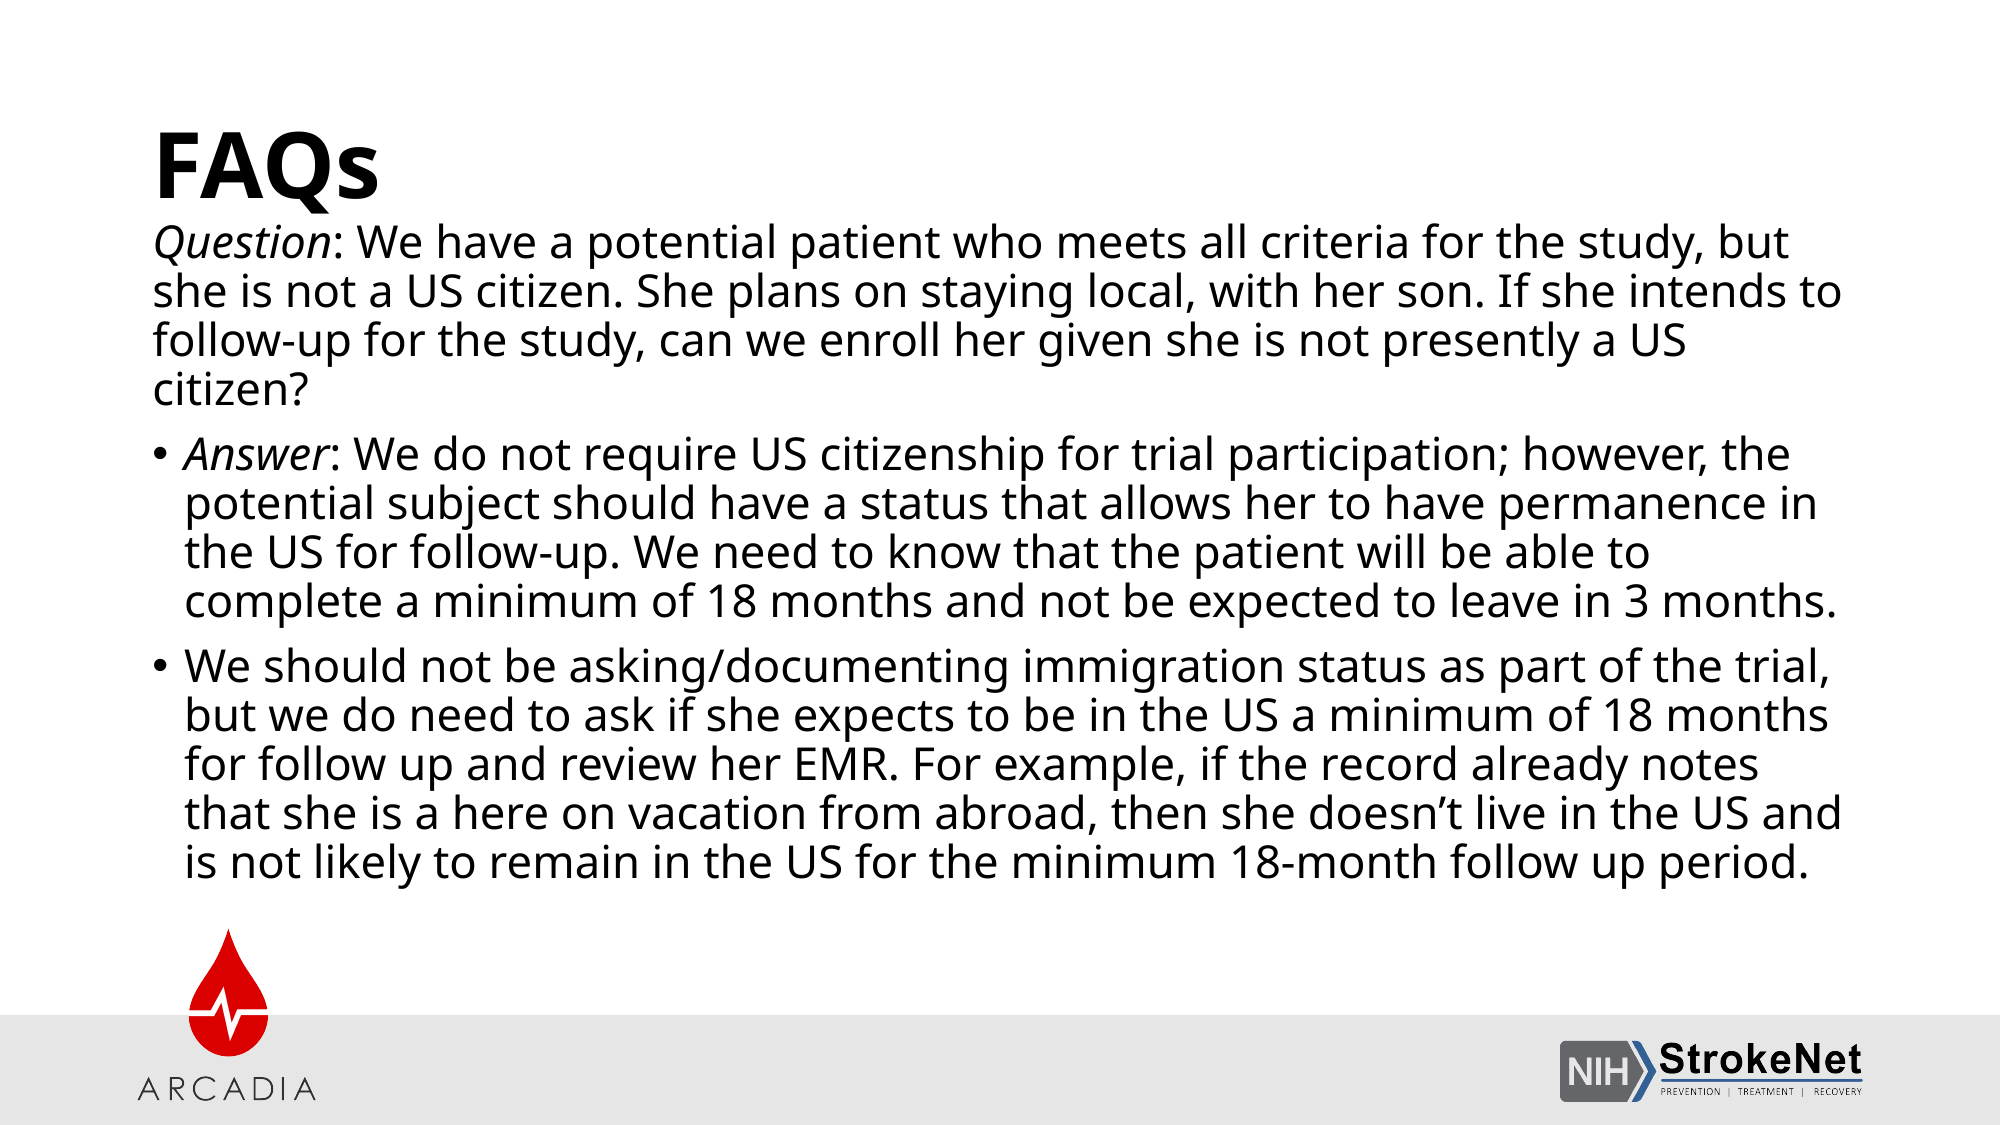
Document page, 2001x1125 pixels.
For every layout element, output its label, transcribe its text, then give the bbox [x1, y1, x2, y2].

title FAQs [137, 59, 1863, 211]
picture [1560, 1037, 1863, 1102]
list Question: We have a potential patient who meets all criteria for the study, but she is not a US citizen. She plans on staying local, with her son. If she intends to follow-up for the study, can we enroll her given she is not presently a US citizen? Answer: We do not require US citizenship for trial participation; however, the potential subject should have a status that allows her to have permanence in the US for follow-up. We need to know that the patient will be able to complete a minimum of 18 months and not be expected to leave in 3 months. We should not be asking/documenting immigration status as part of the trial, but we do need to ask if she expects to be in the US a minimum of 18 months for follow up and review her EMR. For example, if the record already notes that she is a here on vacation from abroad, then she doesn’t live in the US and is not likely to remain in the US for the minimum 18-month follow up period. [137, 211, 1863, 976]
picture [137, 976, 316, 1101]
